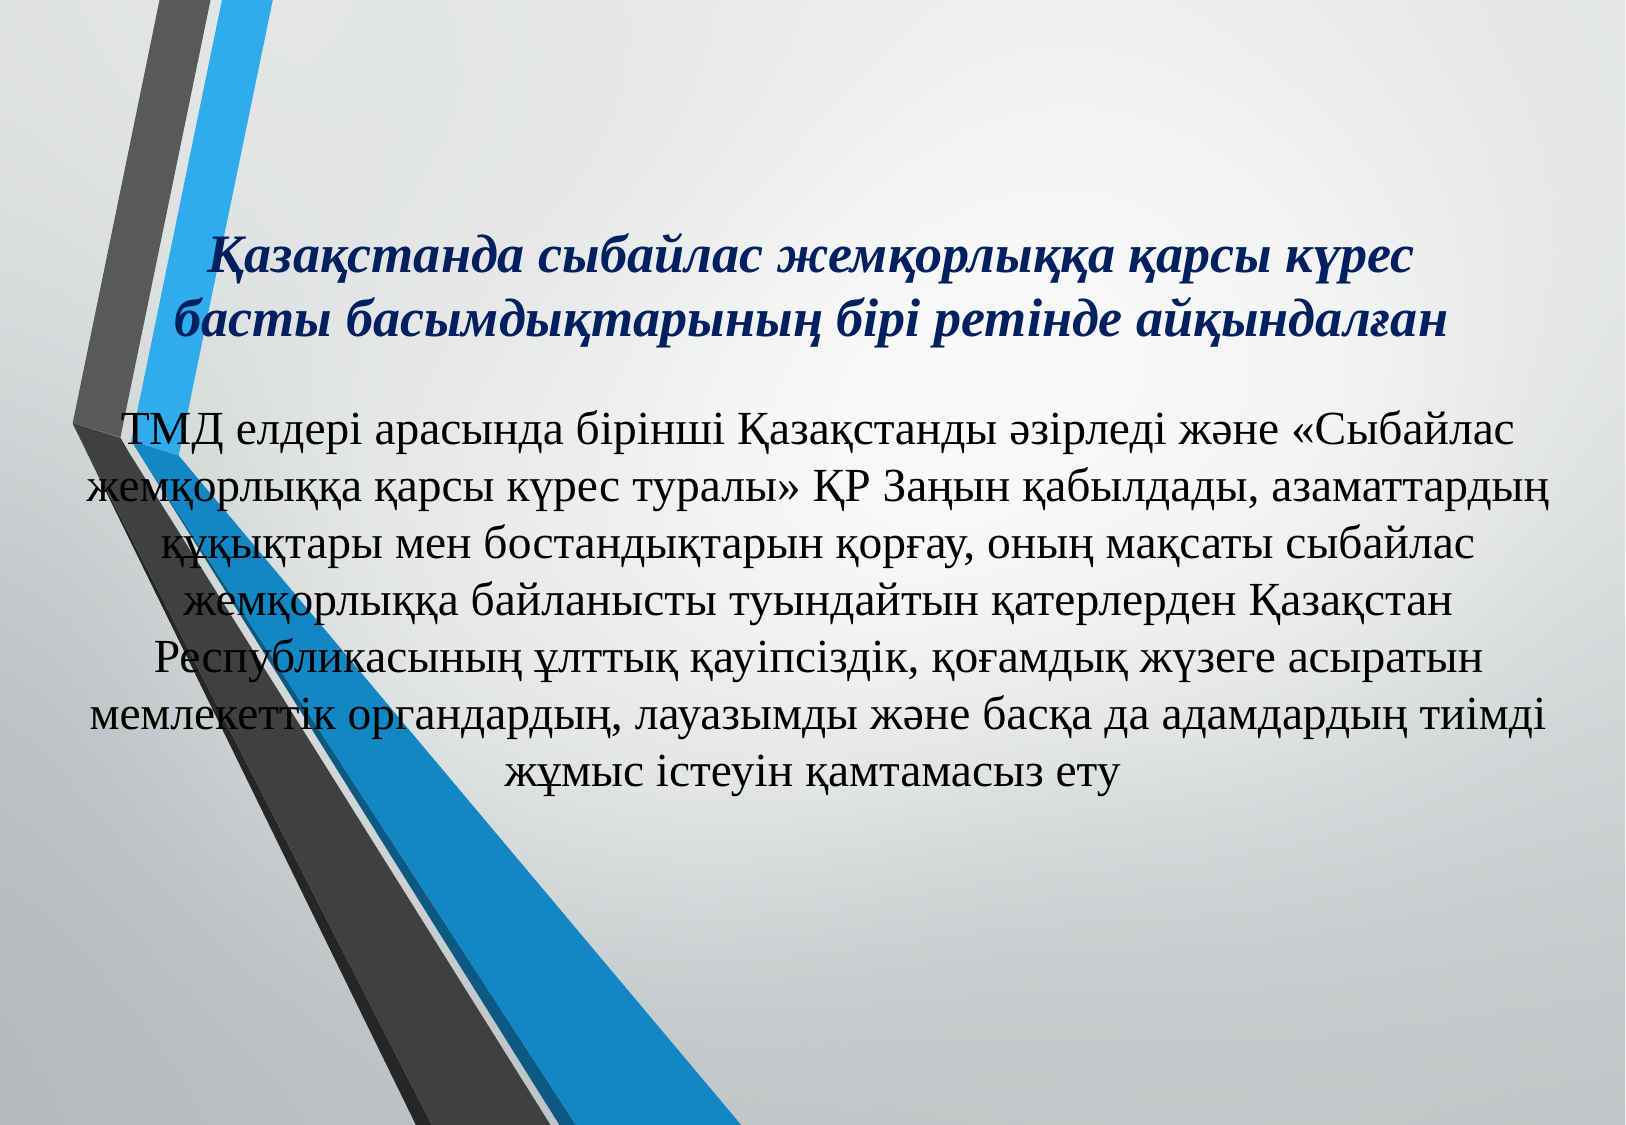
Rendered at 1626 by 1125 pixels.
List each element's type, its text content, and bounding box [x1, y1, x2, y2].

subtitle ТМД елдері арасында бірінші Қазақстанды әзірледі және «Сыбайлас жемқорлыққа қарсы күрес туралы» ҚР Заңын қабылдады, азаматтардың құқықтары мен бостандықтарын қорғау, оның мақсаты сыбайлас жемқорлыққа байланысты туындайтын қатерлерден Қазақстан Республикасының ұлттық қауiпсiздiк, қоғамдық жүзеге асыратын мемлекеттік органдардың, лауазымды және басқа да адамдардың тиімді жұмыс істеуін қамтамасыз ету [57, 389, 1581, 956]
title Қазақстанда сыбайлас жемқорлыққа қарсы күрес басты басымдықтарының бірі ретінде айқындалған [121, 159, 1503, 356]
